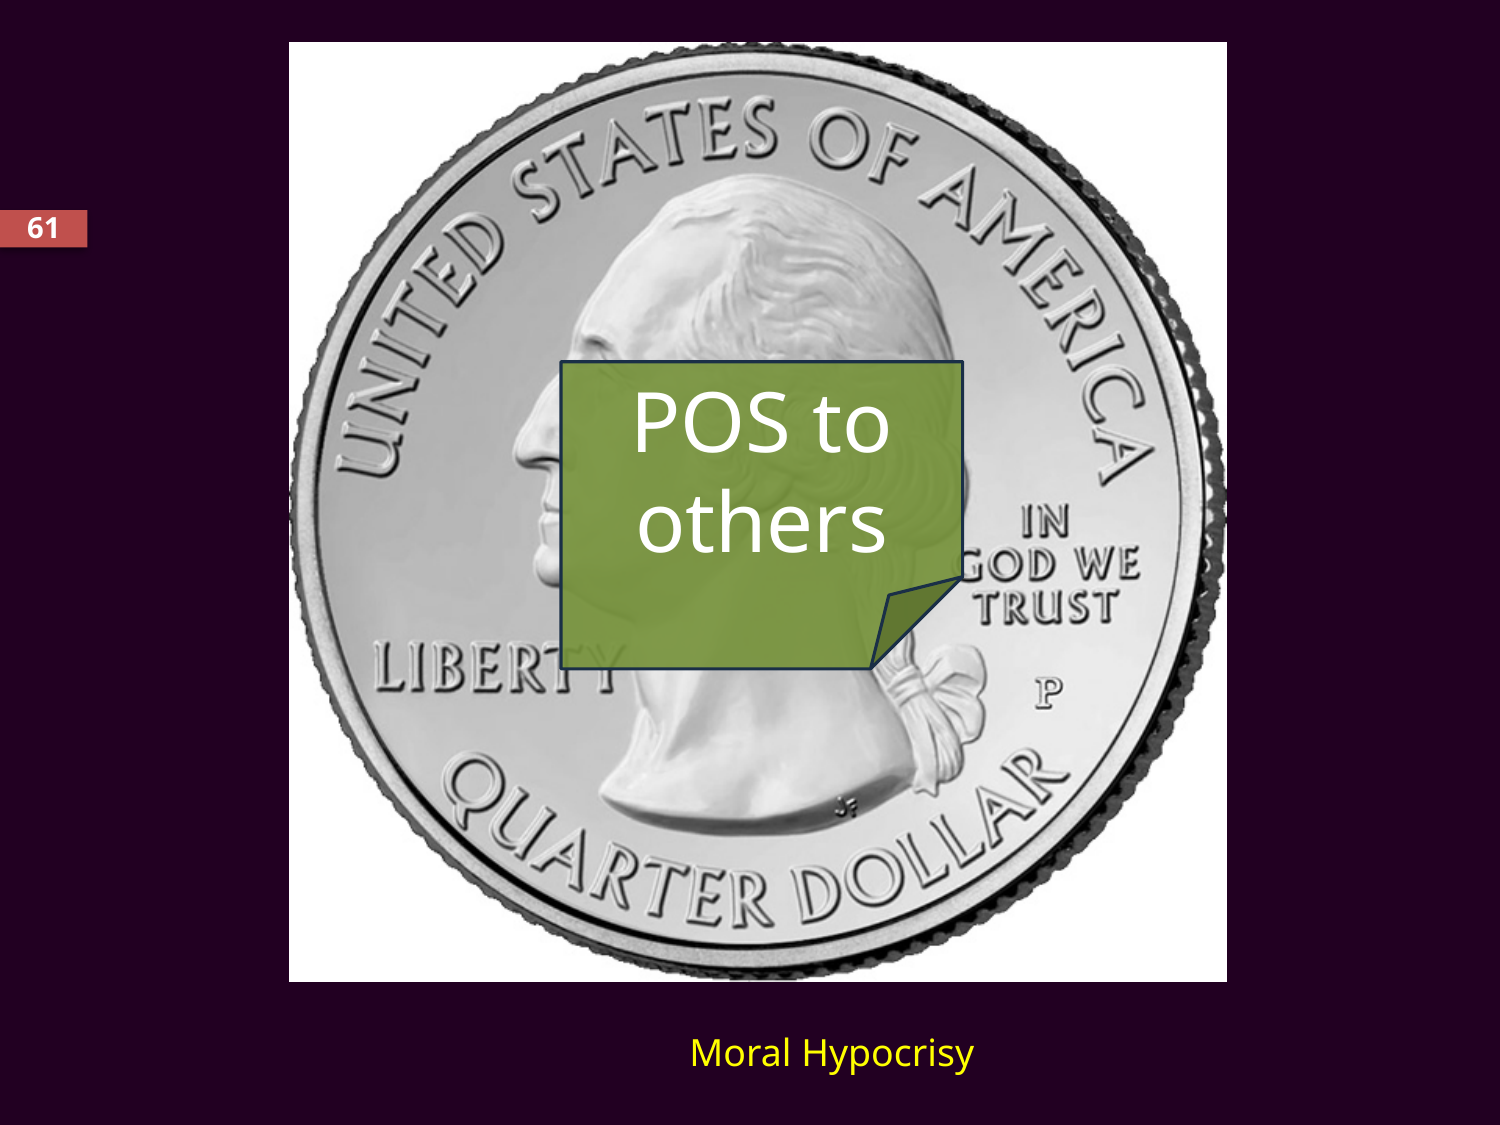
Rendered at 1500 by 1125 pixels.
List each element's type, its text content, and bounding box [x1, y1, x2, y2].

footer Moral Hypocrisy [99, 1024, 990, 1085]
picture [288, 42, 1228, 983]
slide_number 61 [0, 208, 88, 249]
